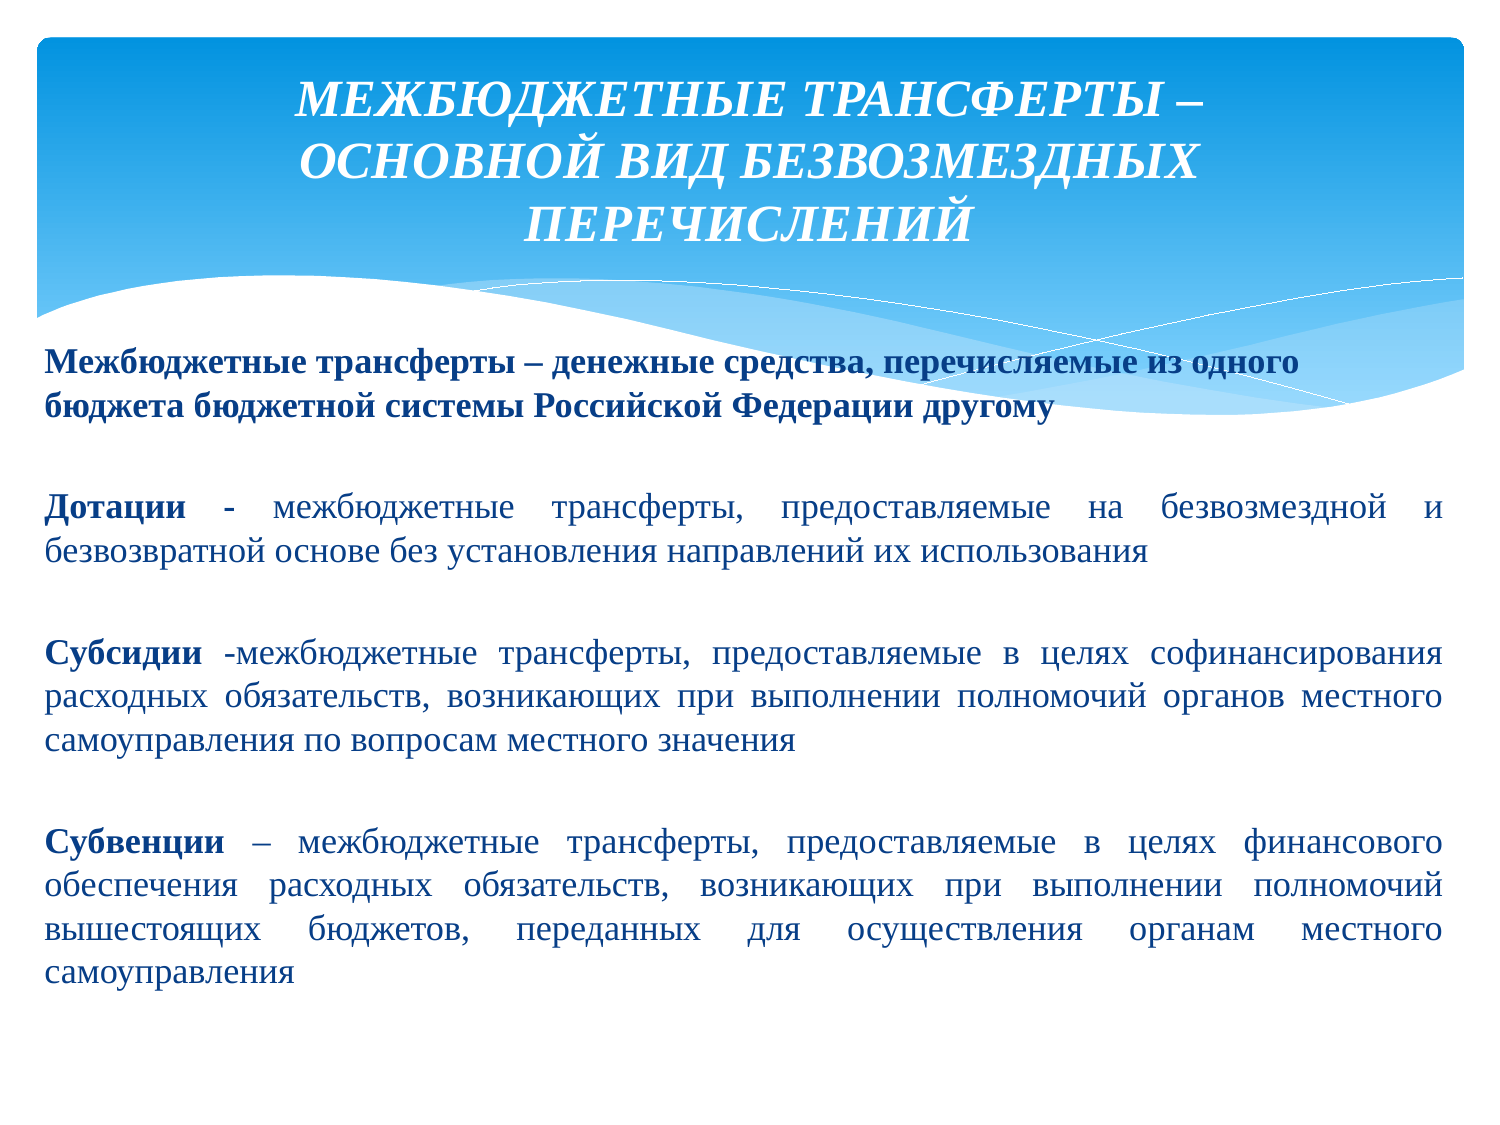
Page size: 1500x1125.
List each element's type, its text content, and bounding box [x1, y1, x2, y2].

list Межбюджетные трансферты – денежные средства, перечисляемые из одного бюджета бюджетной системы Российской Федерации другому Дотации - межбюджетные трансферты, предоставляемые на безвозмездной и безвозвратной основе без установления направлений их использования Субсидии -межбюджетные трансферты, предоставляемые в целях софинансирования расходных обязательств, возникающих при выполнении полномочий органов местного самоуправления по вопросам местного значения Субвенции – межбюджетные трансферты, предоставляемые в целях финансового обеспечения расходных обязательств, возникающих при выполнении полномочий вышестоящих бюджетов, переданных для осуществления органам местного самоуправления [29, 278, 1459, 1005]
title МЕЖБЮДЖЕТНЫЕ ТРАНСФЕРТЫ – ОСНОВНОЙ ВИД БЕЗВОЗМЕЗДНЫХ ПЕРЕЧИСЛЕНИЙ [75, 55, 1425, 350]
